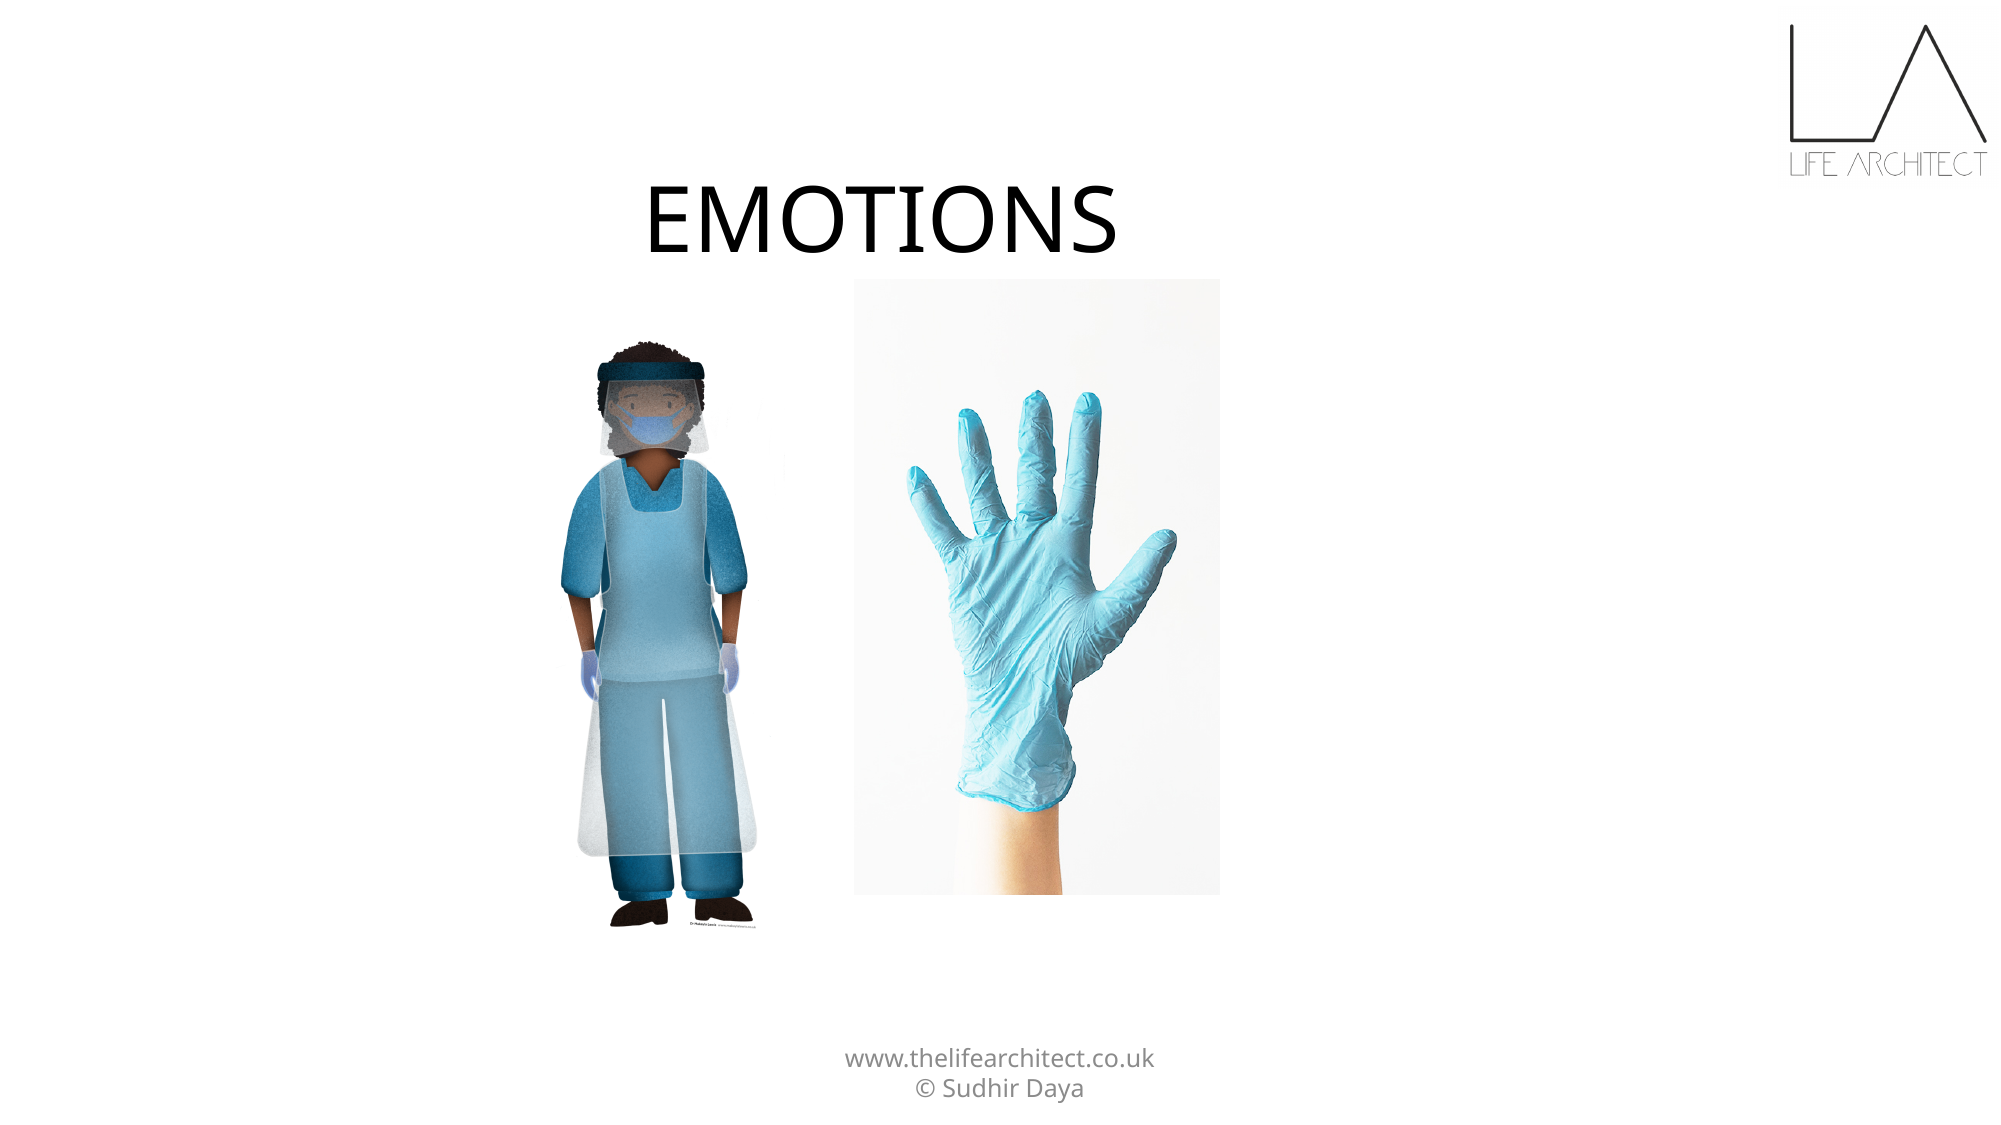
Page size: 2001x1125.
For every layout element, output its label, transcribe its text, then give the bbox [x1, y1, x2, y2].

picture [443, 279, 1220, 959]
picture [1778, 6, 1999, 189]
footer www.thelifearchitect.co.uk © Sudhir Daya [662, 1042, 1338, 1103]
text_box EMOTIONS [628, 153, 1135, 278]
